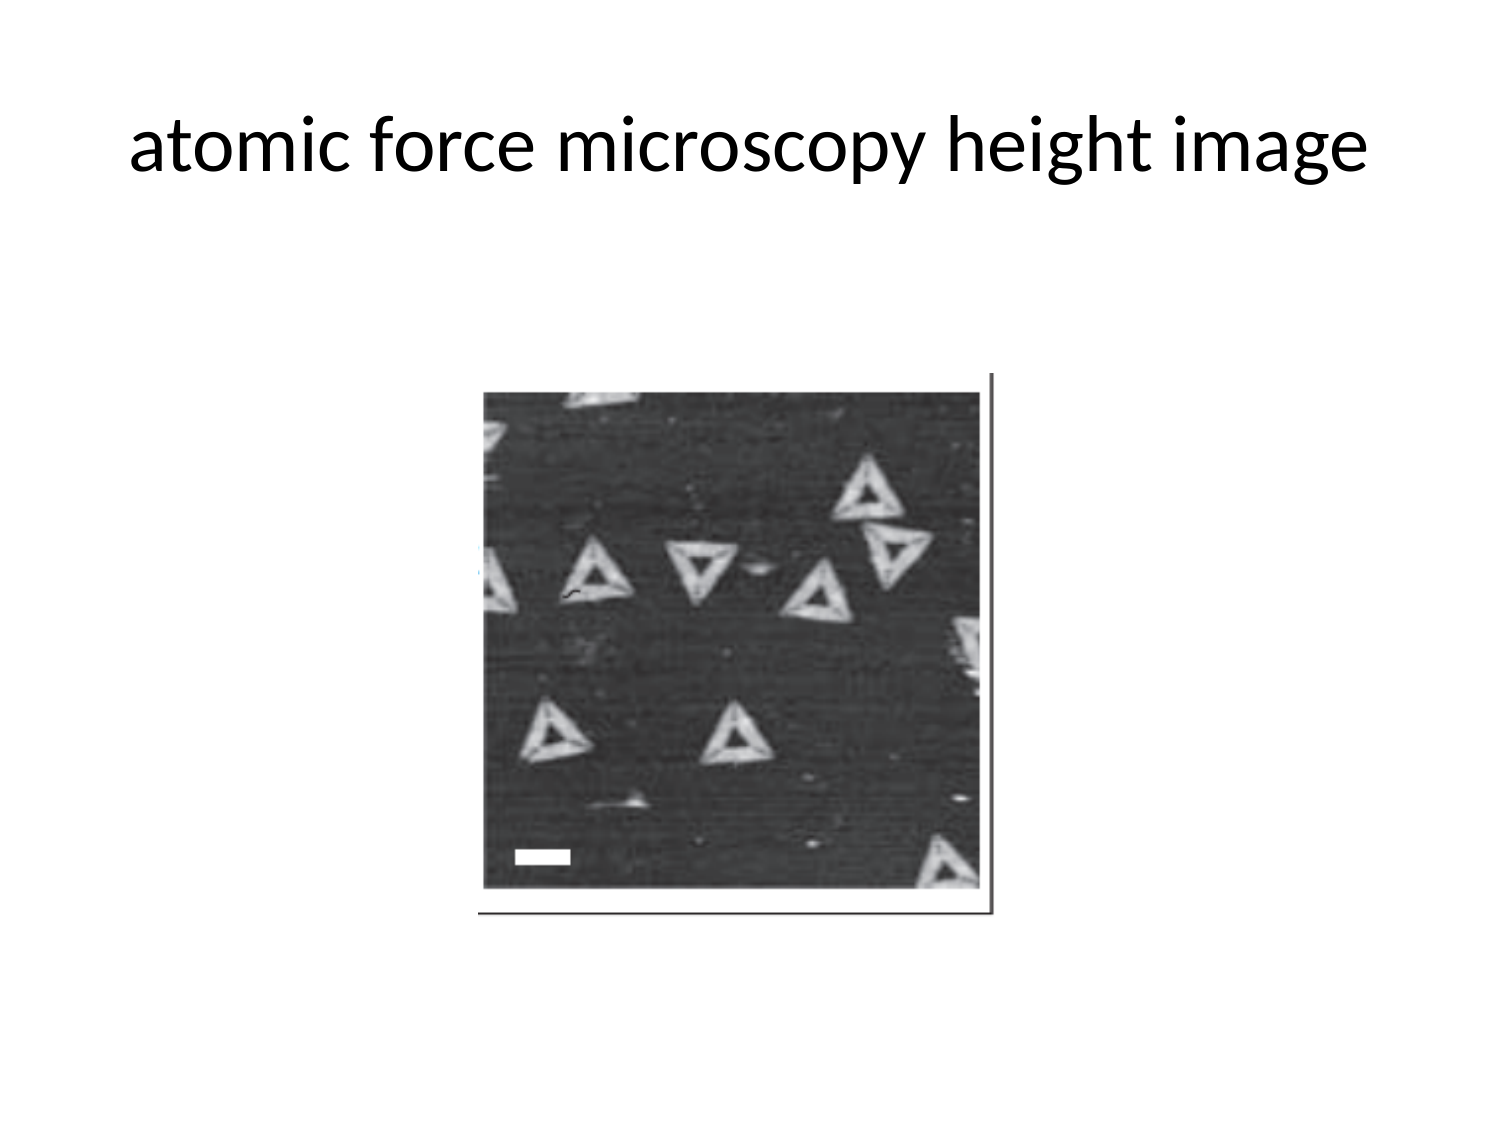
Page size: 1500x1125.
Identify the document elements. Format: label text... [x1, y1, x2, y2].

picture [478, 373, 999, 921]
title atomic force microscopy height image [75, 45, 1425, 233]
